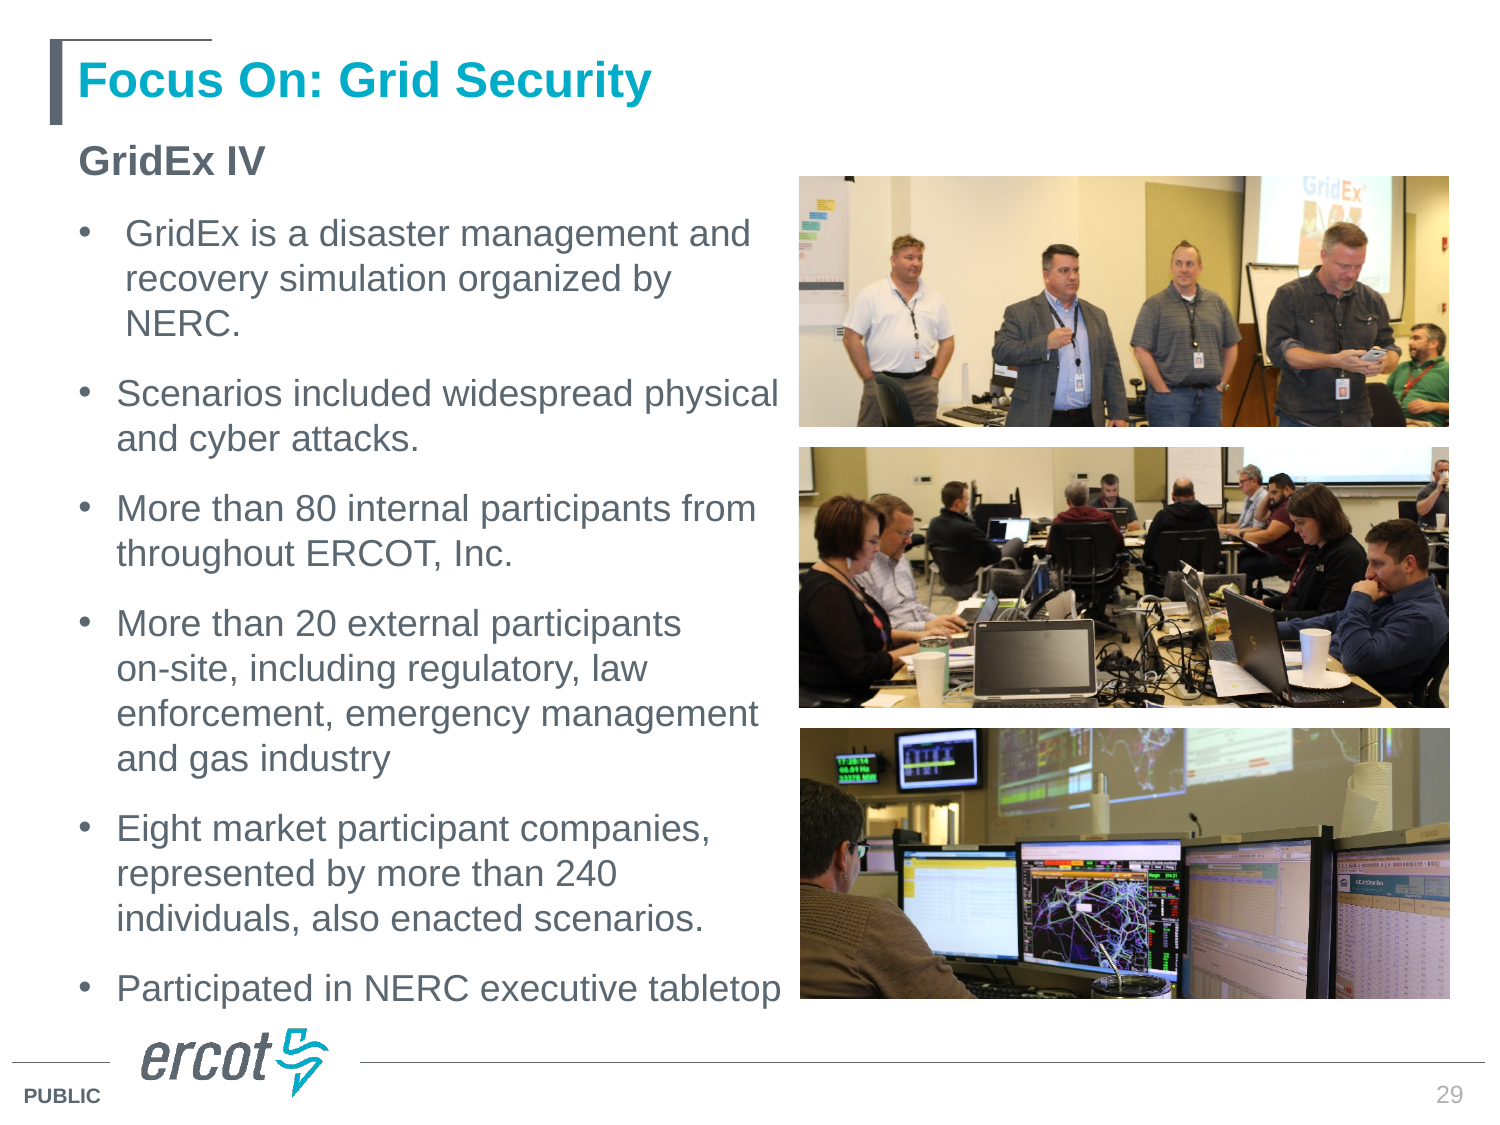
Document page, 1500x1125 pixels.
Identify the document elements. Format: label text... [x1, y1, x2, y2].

picture [798, 447, 1450, 708]
picture [799, 728, 1451, 999]
text_box GridEx IV GridEx is a disaster management and recovery simulation organized by NERC. Scenarios included widespread physical and cyber attacks. More than 80 internal participants from throughout ERCOT, Inc. More than 20 external participants on-site, including regulatory, law enforcement, emergency management and gas industry Eight market participant companies, represented by more than 240 individuals, also enacted scenarios. Participated in NERC executive tabletop [63, 126, 800, 1016]
picture [137, 1024, 332, 1100]
slide_number 29 [1412, 1076, 1488, 1112]
title Focus On: Grid Security [62, 39, 1450, 113]
picture [798, 176, 1450, 427]
